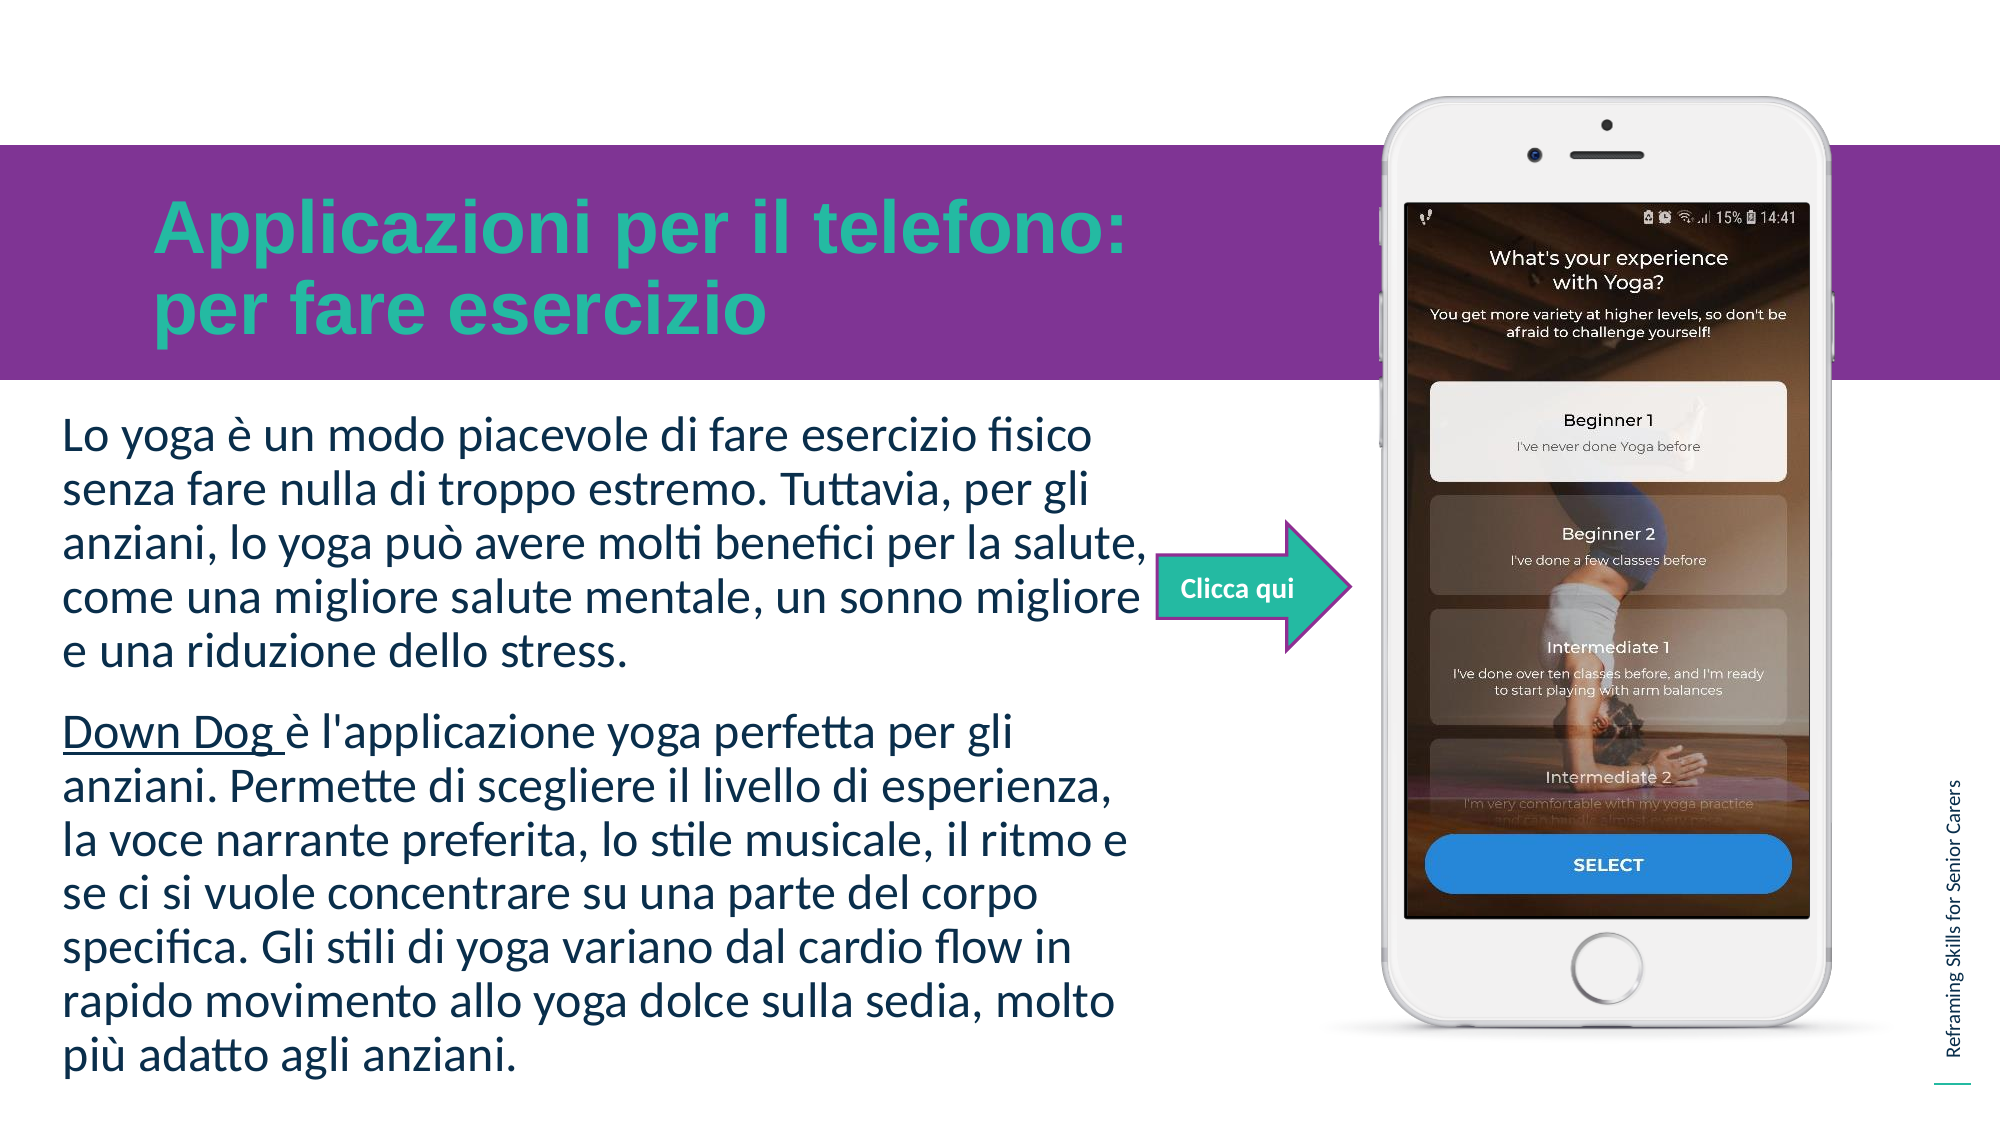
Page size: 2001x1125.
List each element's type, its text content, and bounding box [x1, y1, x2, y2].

picture [1274, 37, 1946, 1088]
list Applicazioni per il telefono: per fare esercizio [137, 181, 1315, 351]
list Lo yoga è un modo piacevole di fare esercizio fisico senza fare nulla di troppo estremo. Tuttavia, per gli anziani, lo yoga può avere molti benefici per la salute, come una migliore salute mentale, un sonno migliore e una riduzione dello stress. Down Dog è l'applicazione yoga perfetta per gli anziani. Permette di scegliere il livello di esperienza, la voce narrante preferita, lo stile musicale, il ritmo e se ci si vuole concentrare su una parte del corpo specifica. Gli stili di yoga variano dal cardio flow in rapido movimento allo yoga dolce sulla sedia, molto più adatto agli anziani. [47, 400, 1169, 944]
text_box Clicca qui [1157, 523, 1351, 651]
